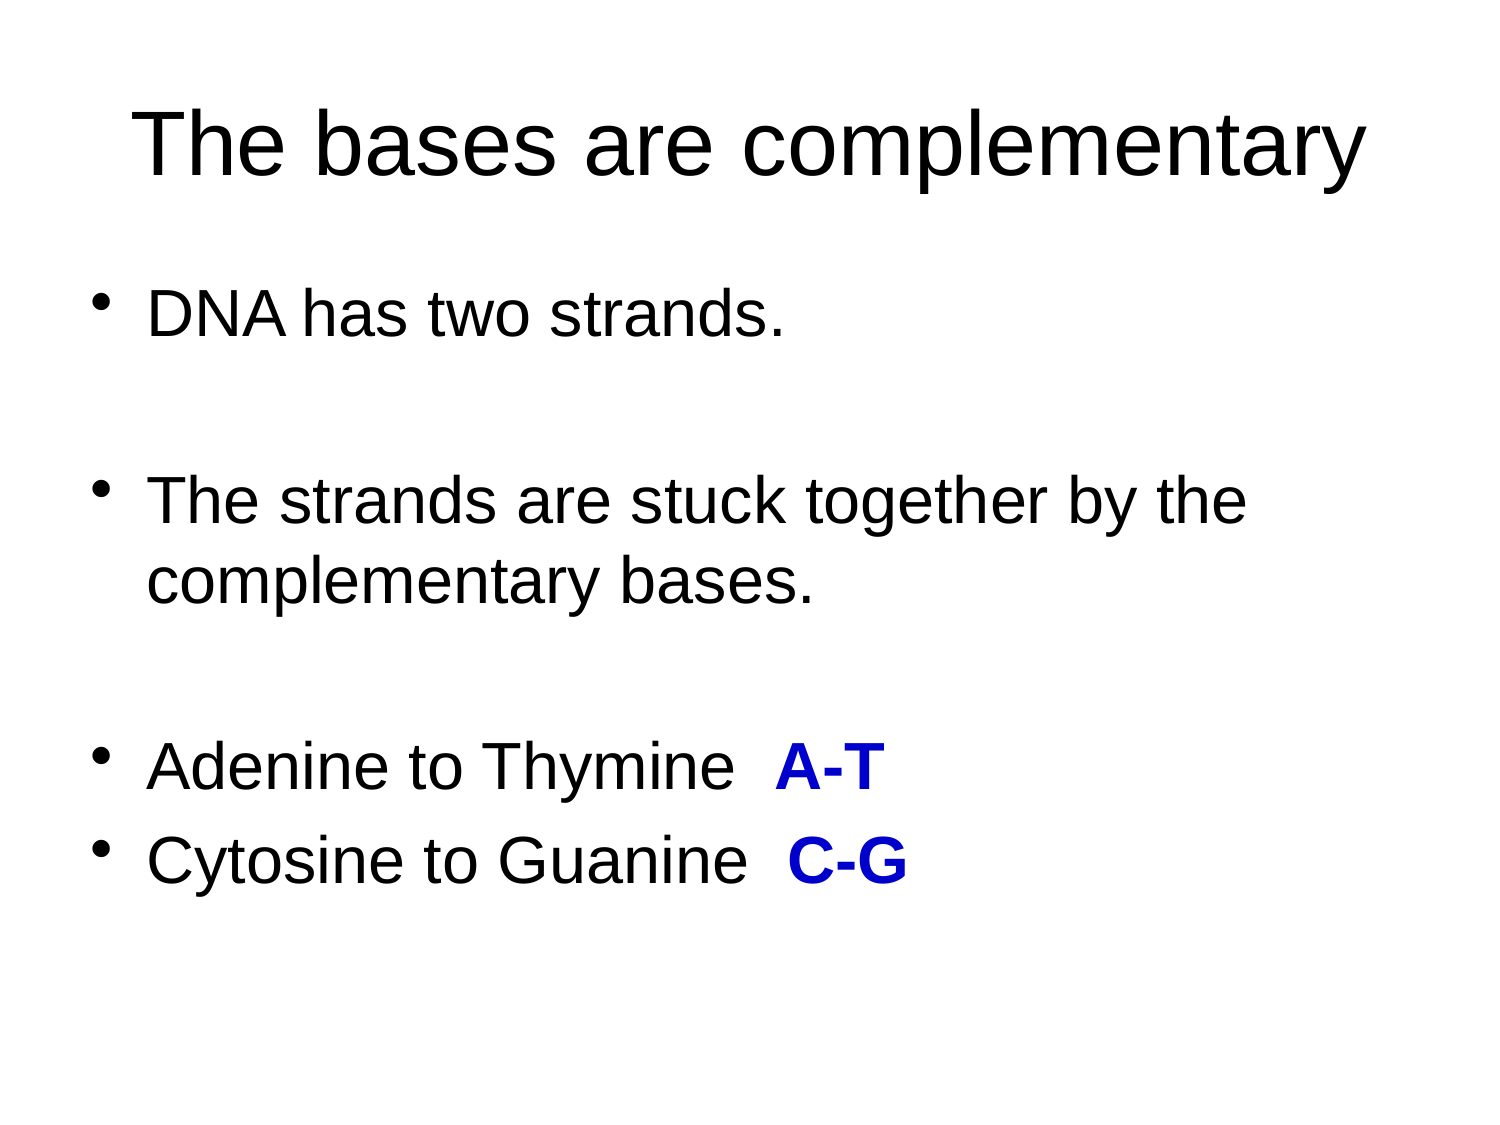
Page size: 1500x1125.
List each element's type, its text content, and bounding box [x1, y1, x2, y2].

title The bases are complementary [75, 45, 1425, 233]
list DNA has two strands. The strands are stuck together by the complementary bases. Adenine to Thymine A-T Cytosine to Guanine C-G [75, 262, 1425, 1005]
